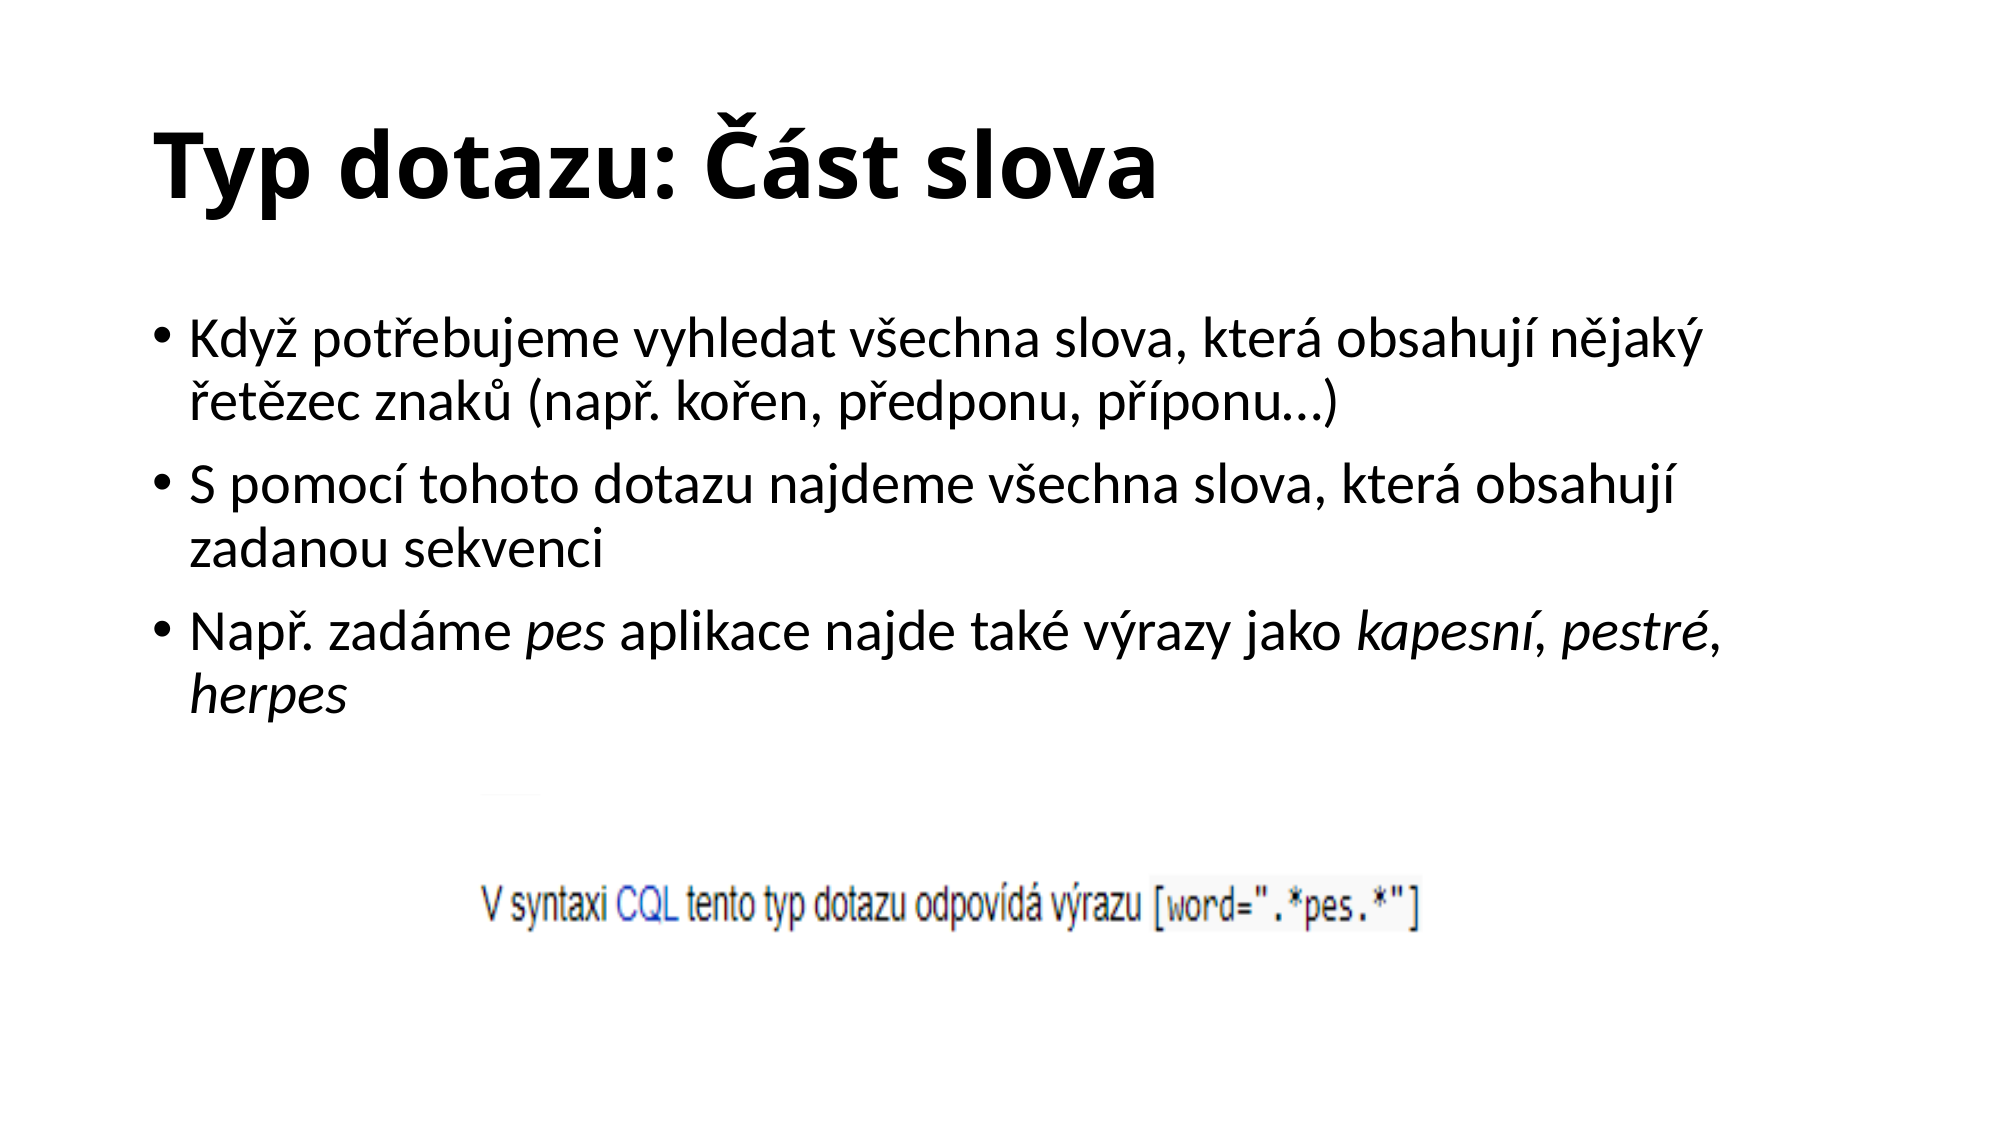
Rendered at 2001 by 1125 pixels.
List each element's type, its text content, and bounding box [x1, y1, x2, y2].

list Když potřebujeme vyhledat všechna slova, která obsahují nějaký řetězec znaků (např. kořen, předponu, příponu…) S pomocí tohoto dotazu najdeme všechna slova, která obsahují zadanou sekvenci Např. zadáme pes aplikace najde také výrazy jako kapesní, pestré, herpes [137, 299, 1863, 1014]
picture [406, 794, 1573, 1036]
title Typ dotazu: Část slova [137, 59, 1863, 278]
